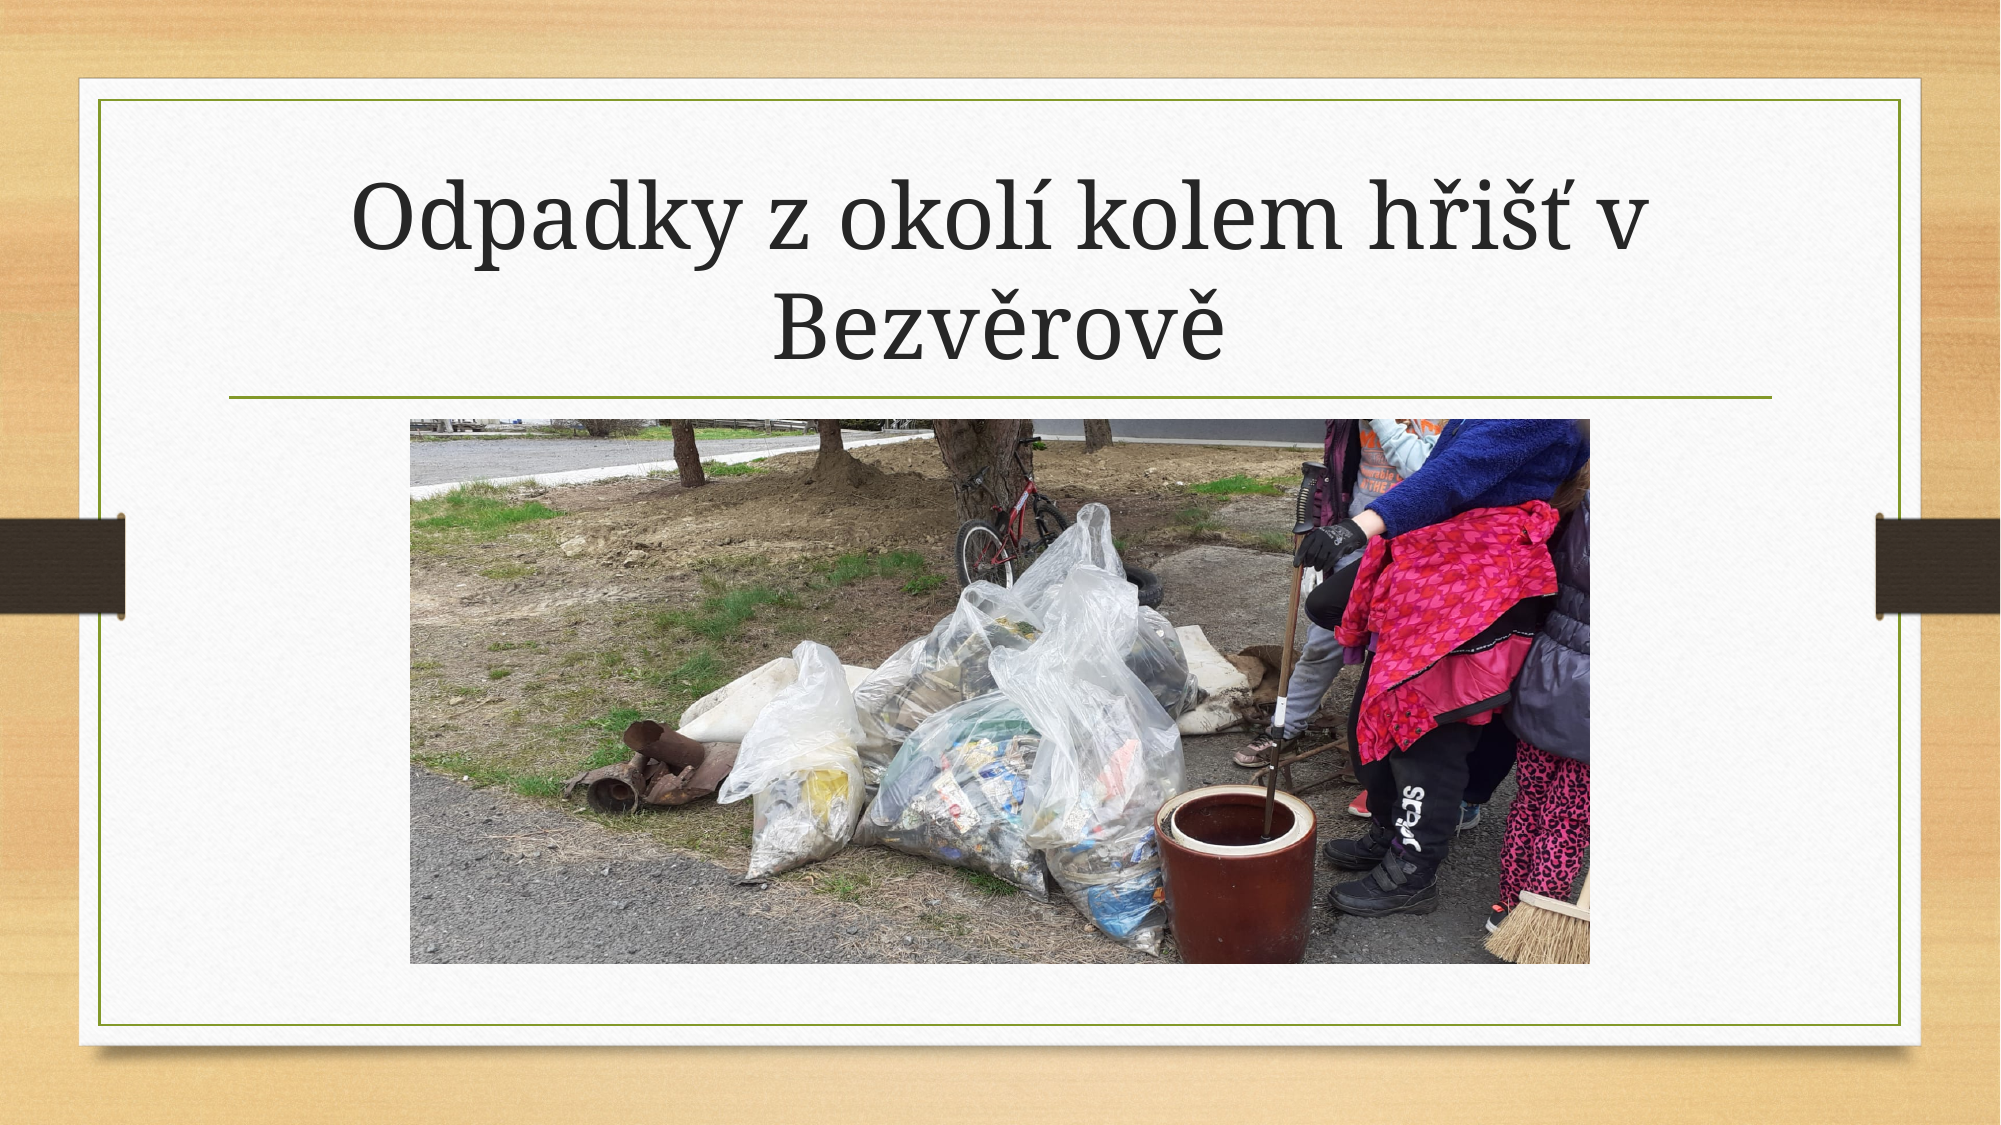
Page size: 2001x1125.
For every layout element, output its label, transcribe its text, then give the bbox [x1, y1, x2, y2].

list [410, 419, 1590, 964]
picture [0, 0, 2001, 1125]
title Odpadky z okolí kolem hřišť v Bezvěrově [212, 161, 1788, 375]
